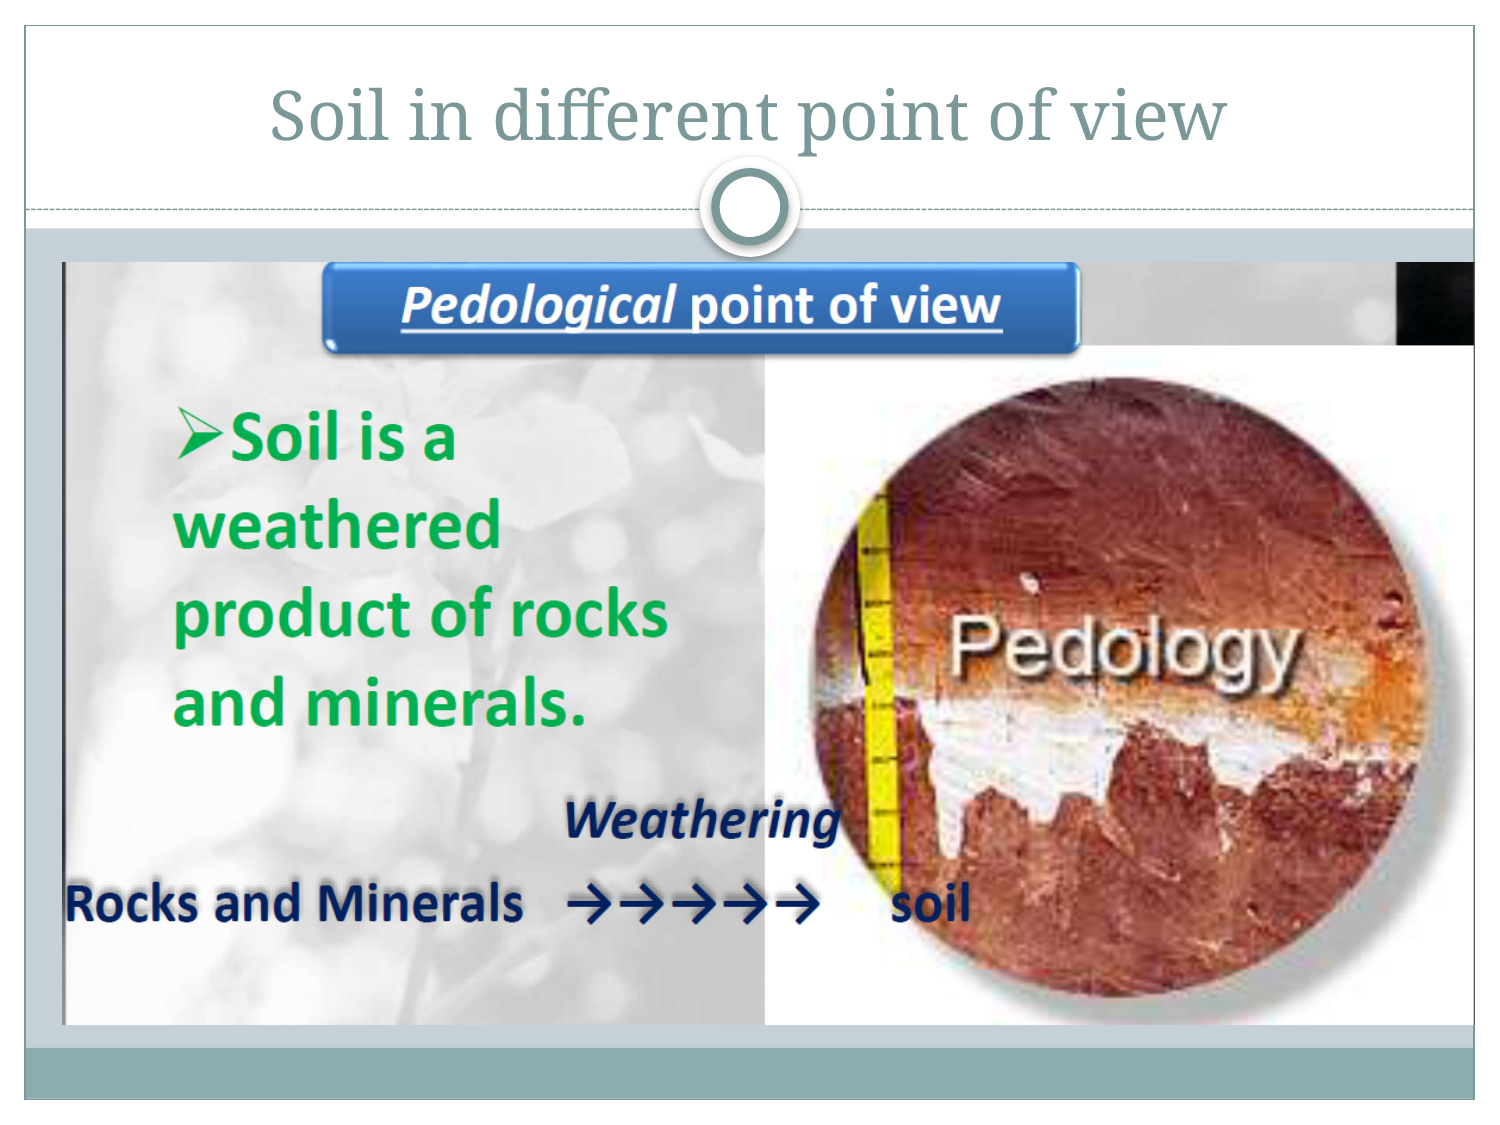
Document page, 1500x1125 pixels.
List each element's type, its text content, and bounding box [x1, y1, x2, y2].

title Soil in different point of view [49, 37, 1450, 162]
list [62, 262, 1475, 1025]
